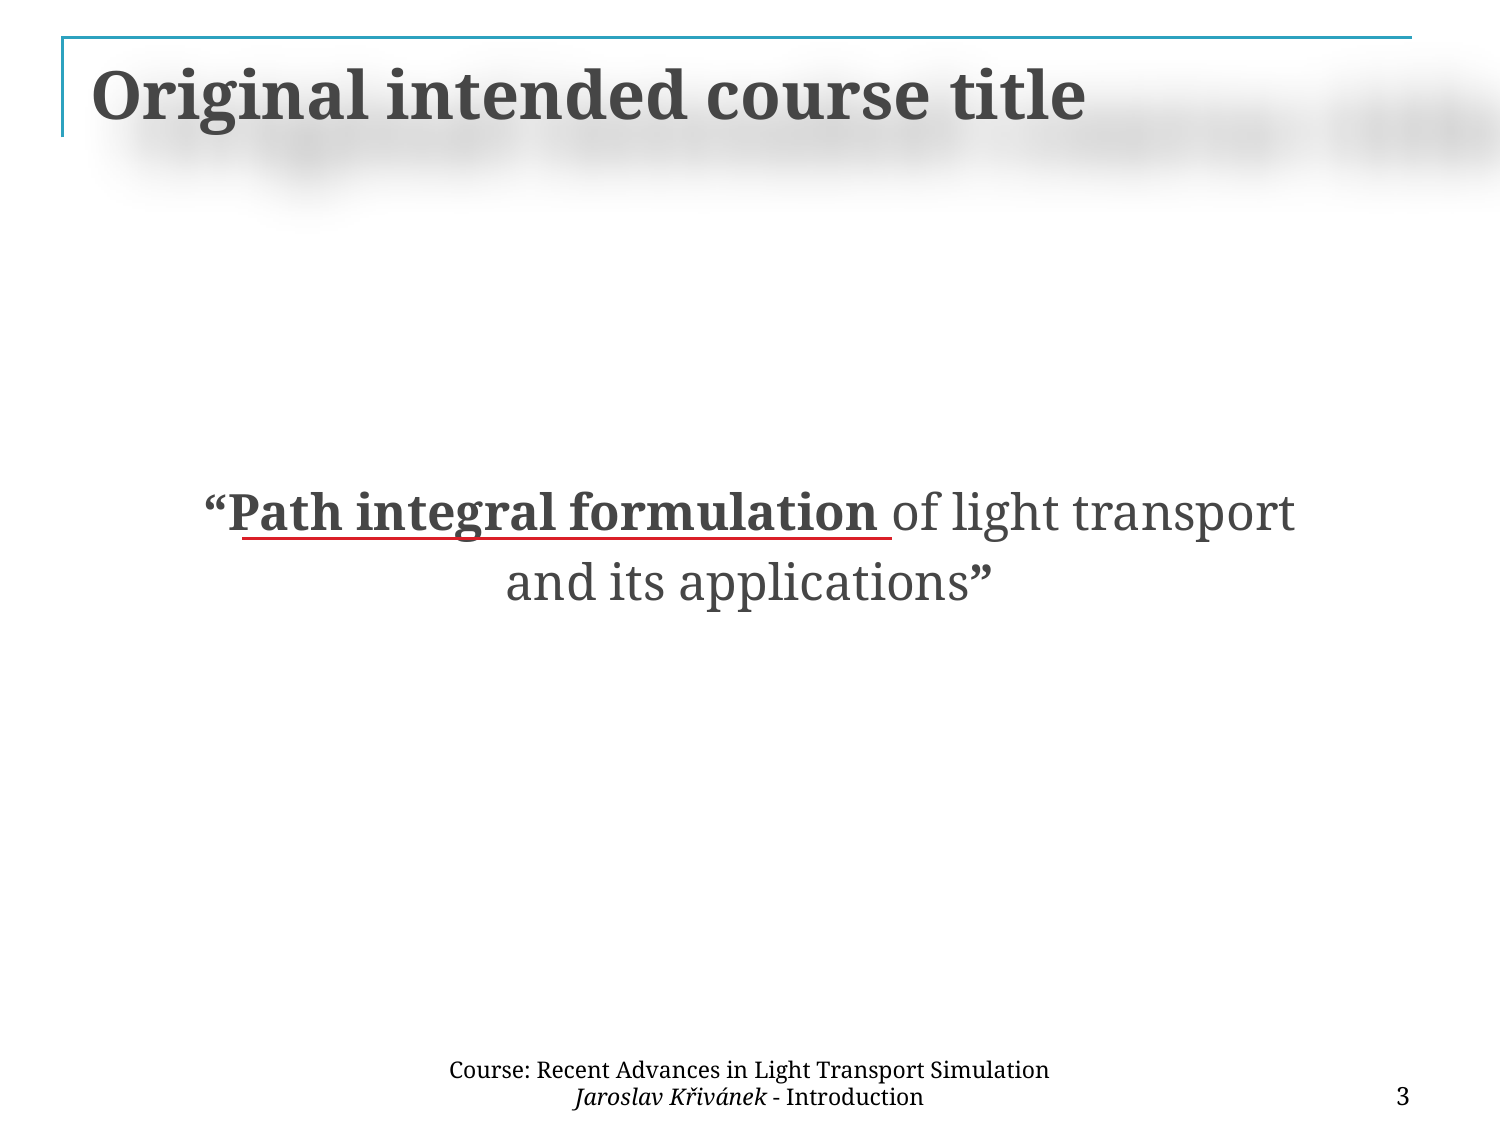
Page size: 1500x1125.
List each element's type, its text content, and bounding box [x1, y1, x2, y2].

slide_number 3 [1074, 1046, 1426, 1123]
footer Course: Recent Advances in Light Transport Simulation Jaroslav Křivánek - Introduction [229, 1042, 1271, 1118]
list “Path integral formulation of light transport and its applications” [74, 262, 1426, 1006]
title Original intended course title [74, 45, 1426, 233]
